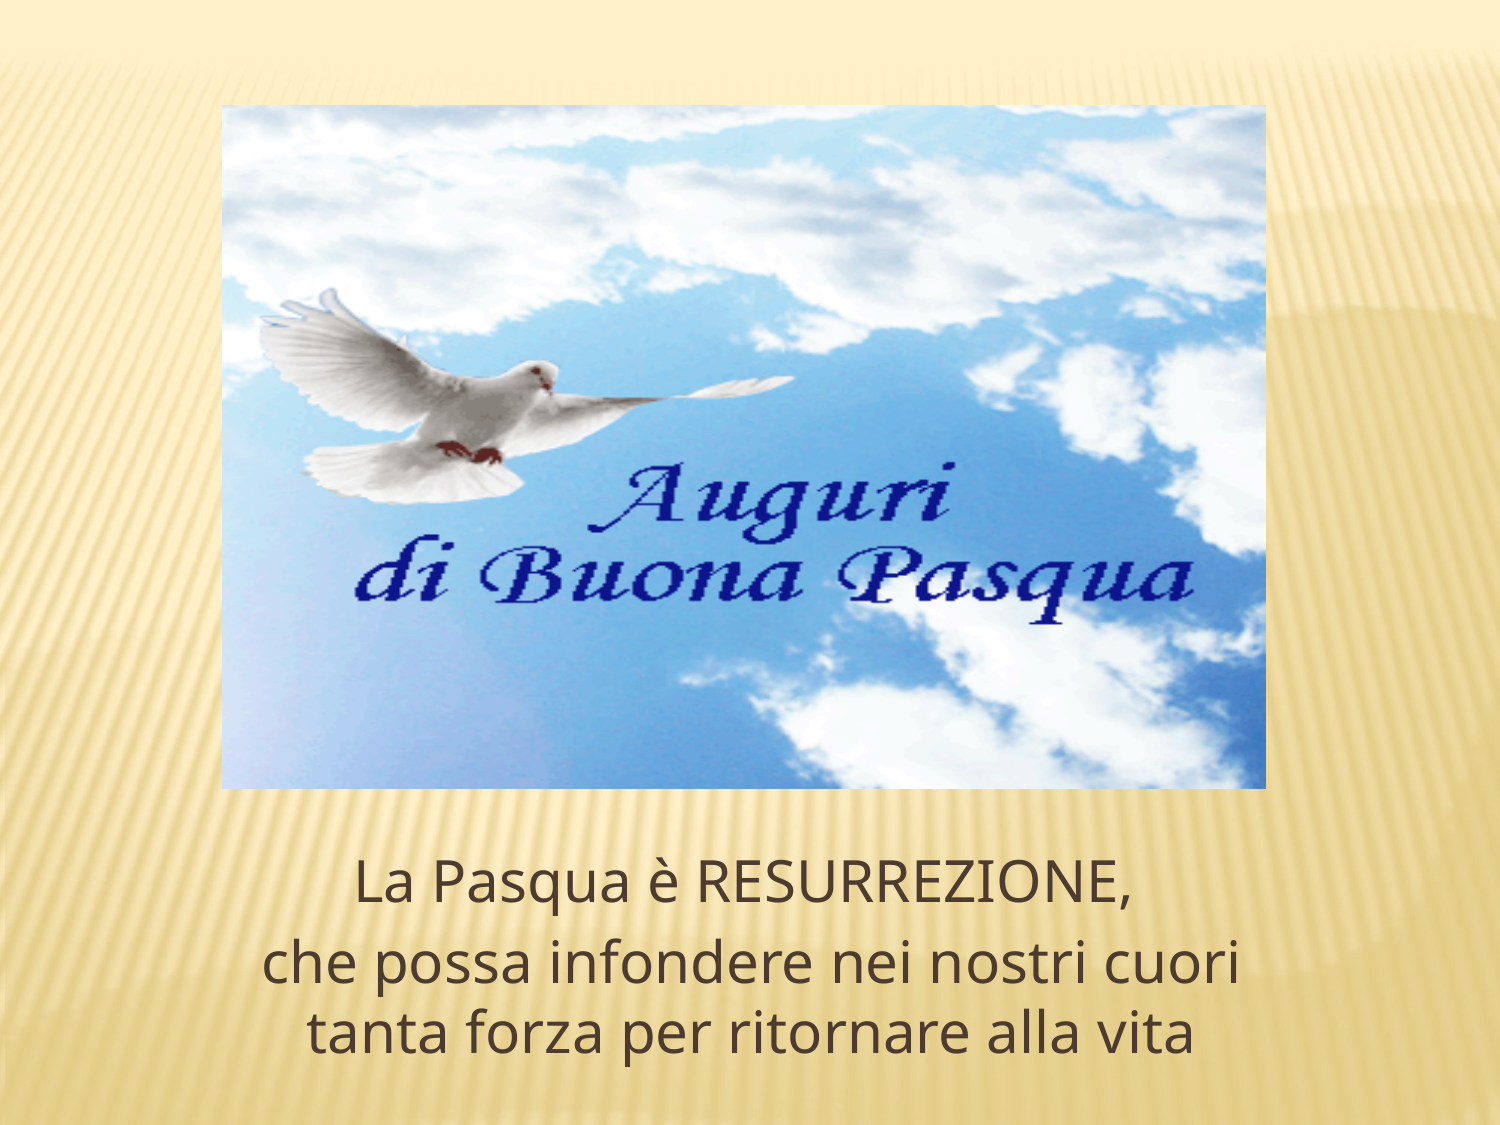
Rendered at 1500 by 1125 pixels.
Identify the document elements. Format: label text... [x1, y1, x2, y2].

picture [222, 105, 1266, 790]
list La Pasqua è RESURREZIONE, che possa infondere nei nostri cuori tanta forza per ritornare alla vita [175, 843, 1325, 1067]
